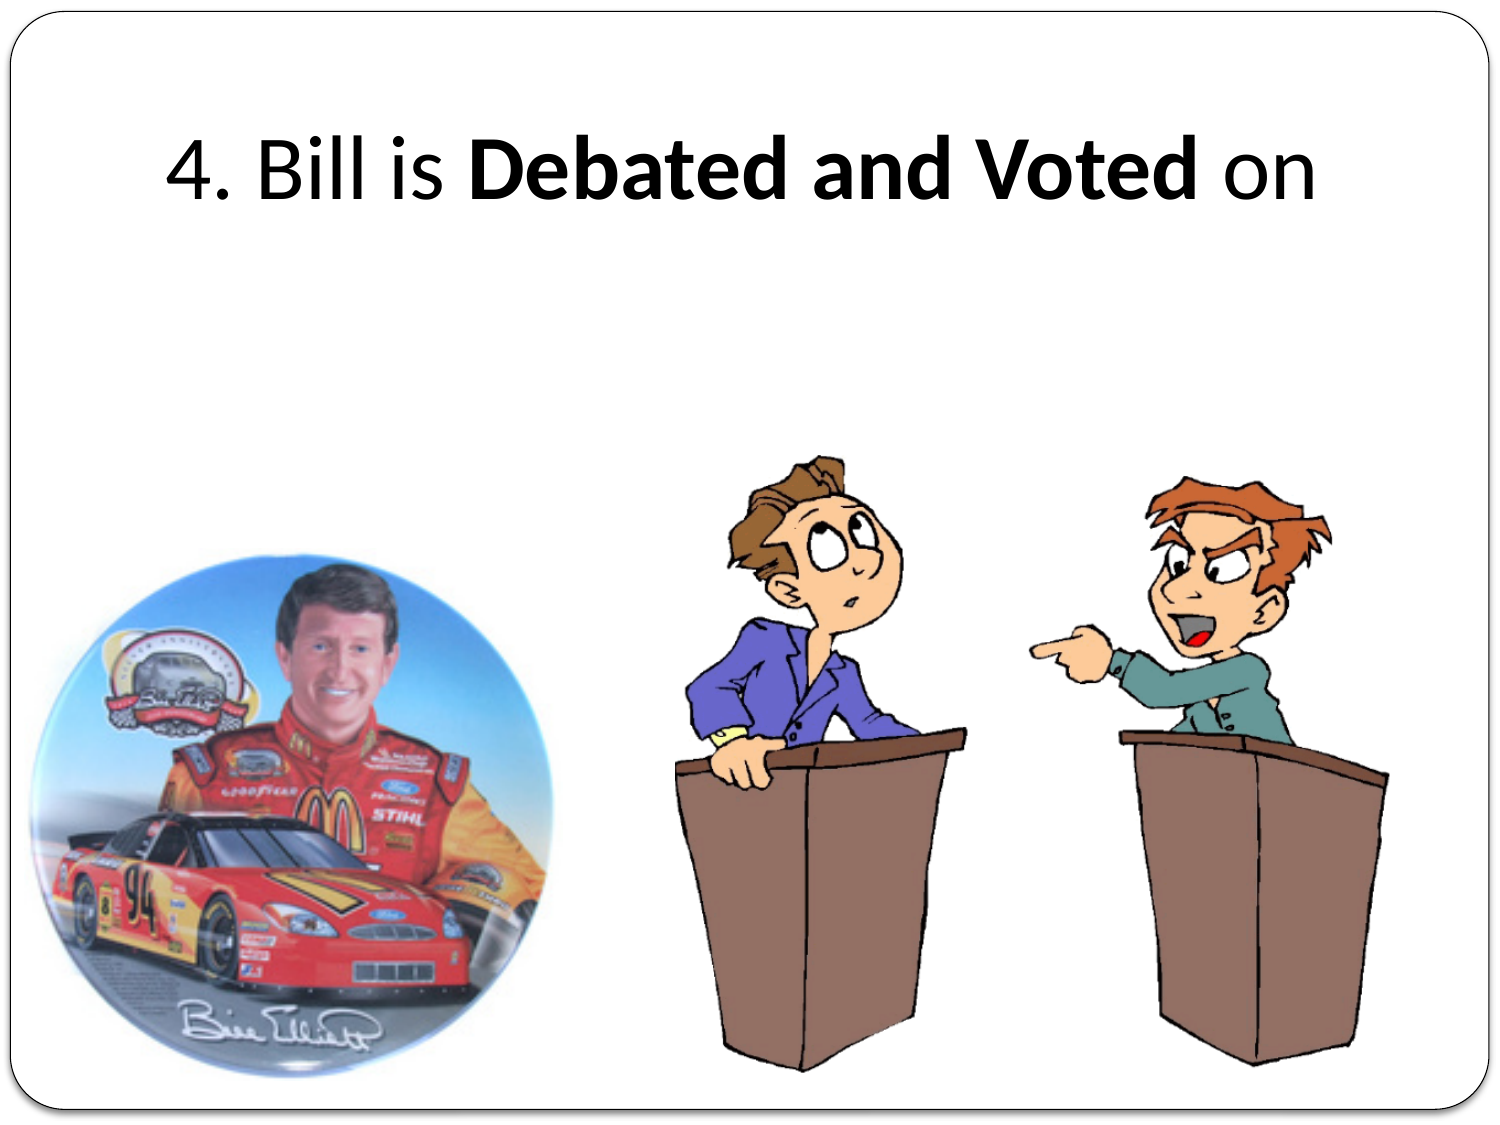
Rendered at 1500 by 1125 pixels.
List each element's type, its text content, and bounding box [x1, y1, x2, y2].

picture [24, 548, 563, 1082]
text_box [674, 424, 1426, 1076]
title 4. Bill is Debated and Voted on [150, 45, 1425, 233]
